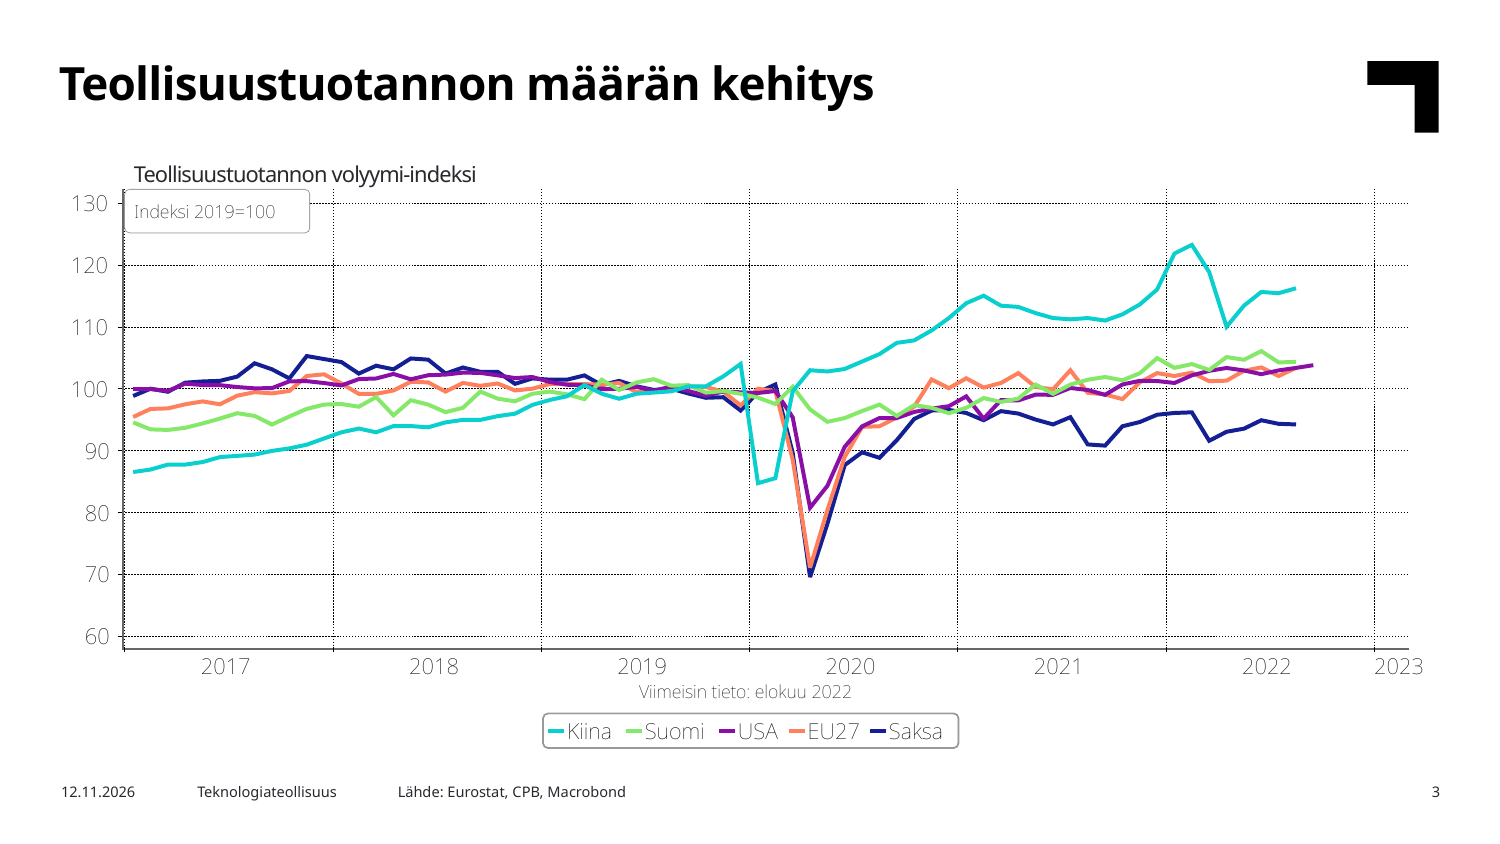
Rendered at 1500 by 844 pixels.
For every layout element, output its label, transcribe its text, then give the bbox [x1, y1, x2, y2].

list Teollisuustuotannon määrän kehitys [41, 46, 1353, 153]
footer Teknologiateollisuus [182, 775, 382, 803]
list Lähde: Eurostat, CPB, Macrobond [382, 775, 871, 803]
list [62, 180, 1439, 763]
slide_number 3 [1313, 775, 1456, 803]
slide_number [46, 775, 182, 803]
text_box Teollisuustuotannon volyymi-indeksi [128, 154, 871, 179]
